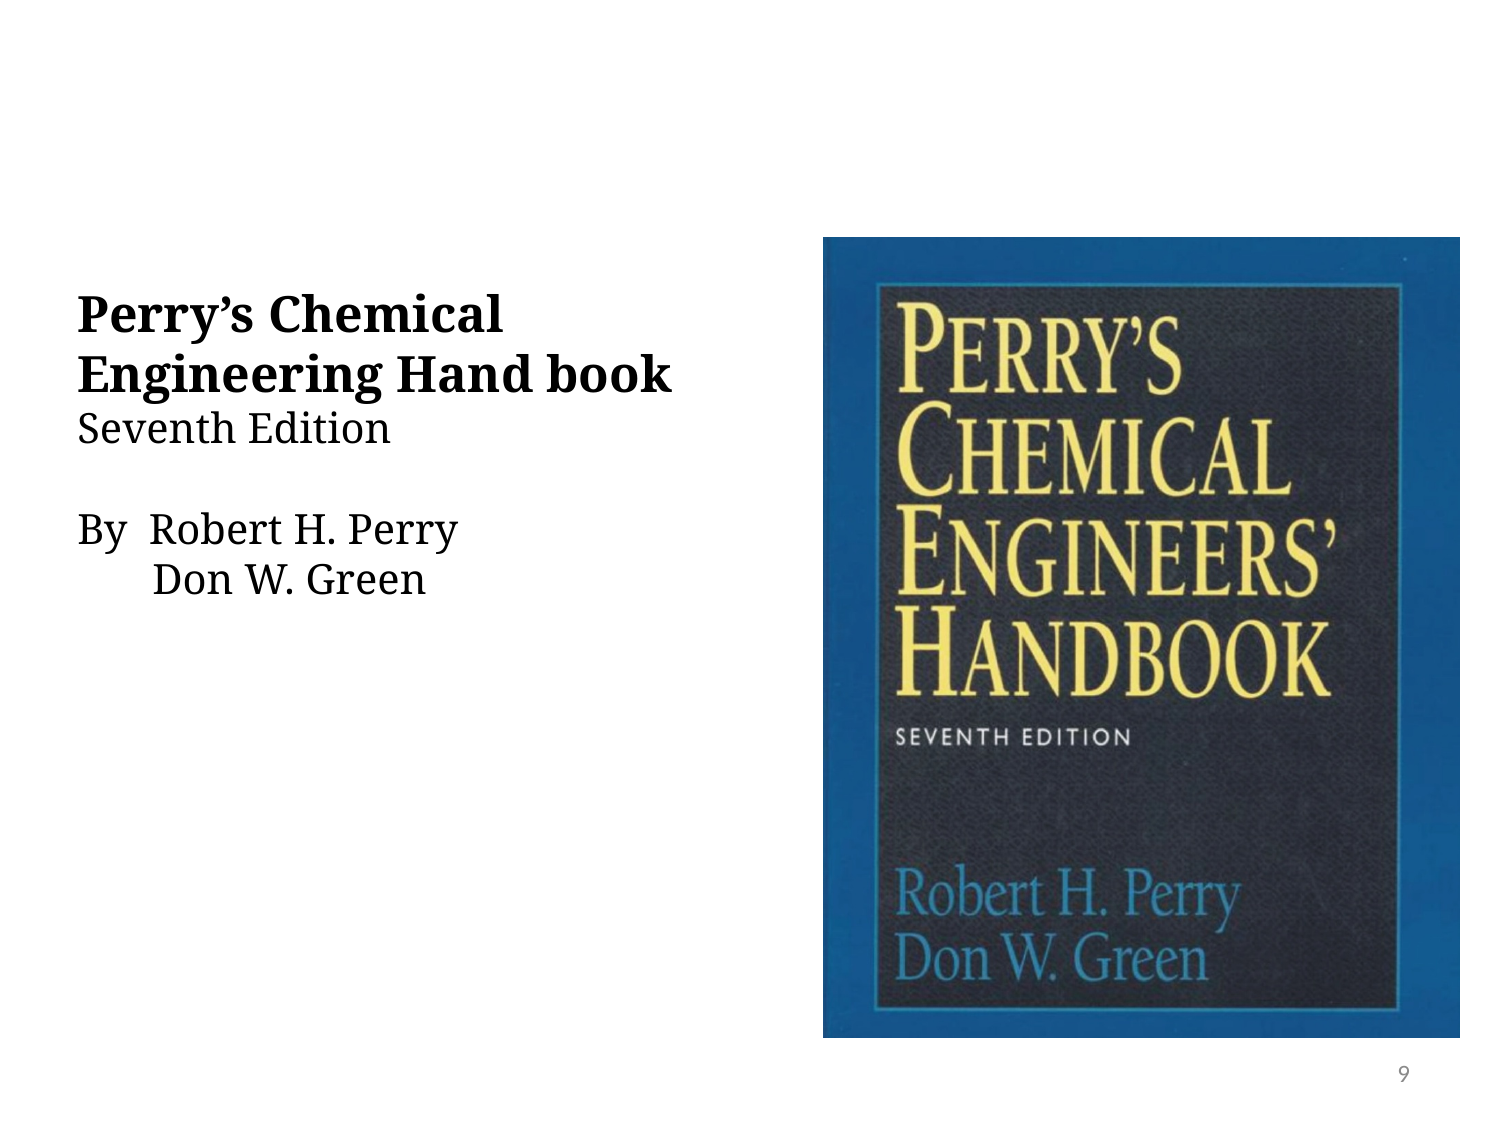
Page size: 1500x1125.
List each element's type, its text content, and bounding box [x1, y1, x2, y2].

text_box Perry’s Chemical Engineering Hand book Seventh Edition By Robert H. Perry Don W. Green [62, 274, 788, 610]
slide_number 9 [1074, 1047, 1425, 1103]
picture [823, 237, 1460, 1038]
